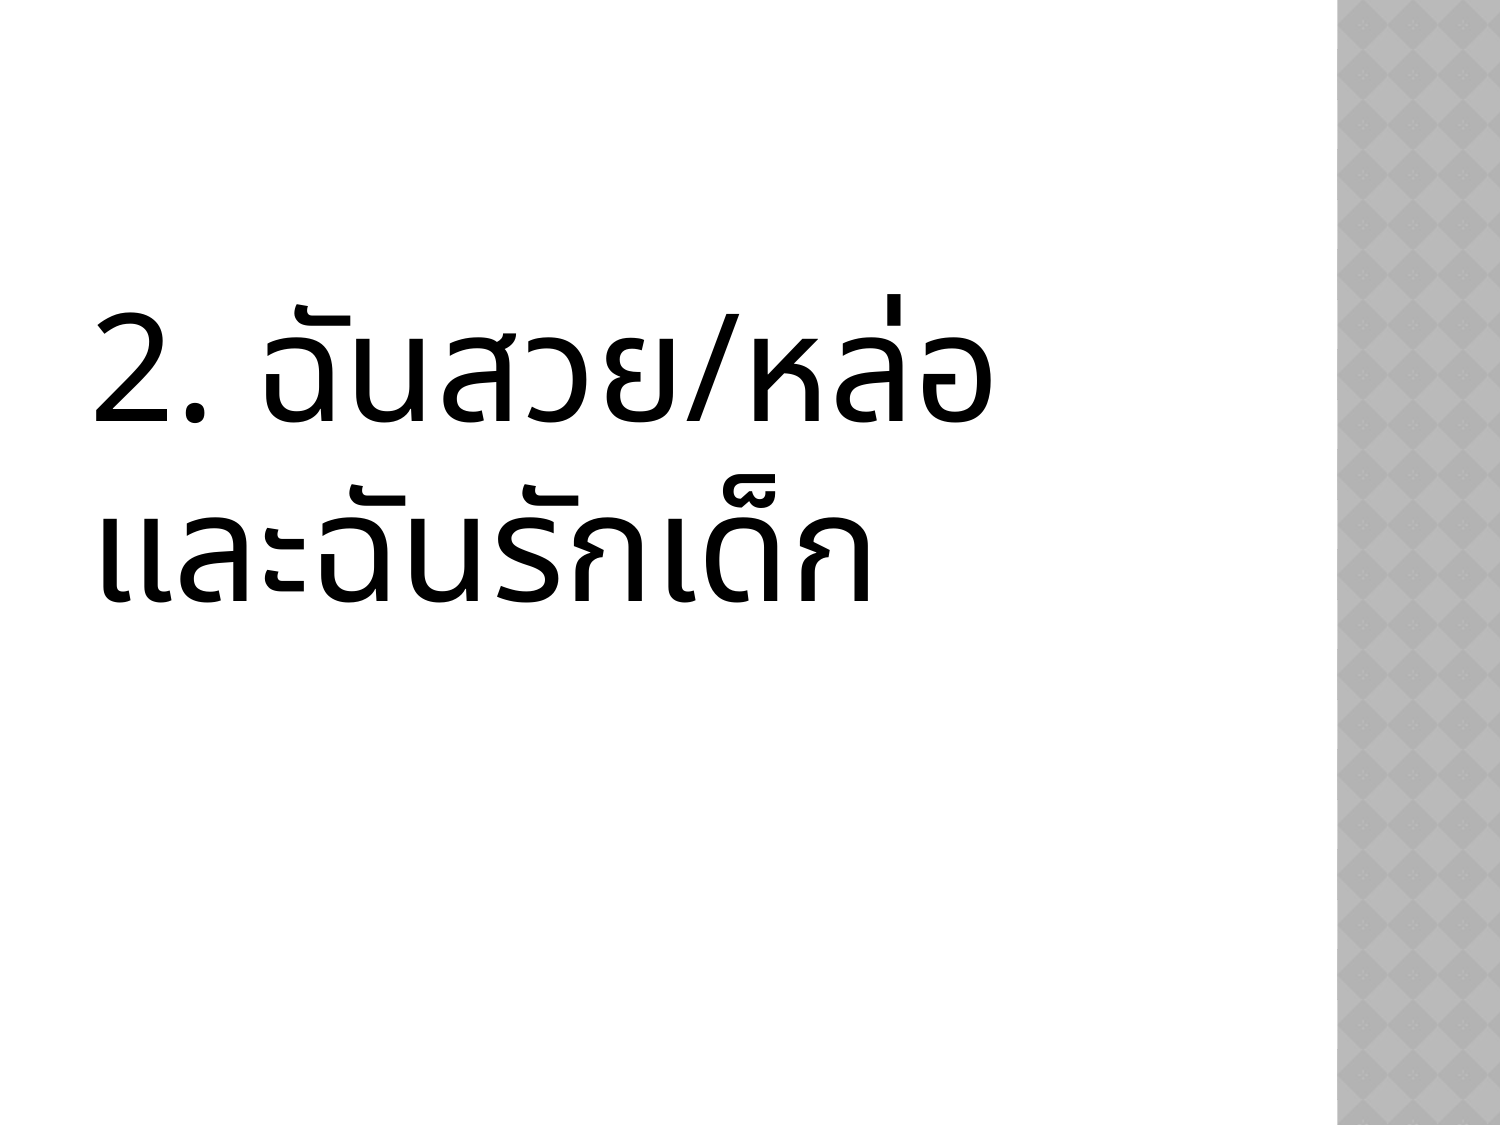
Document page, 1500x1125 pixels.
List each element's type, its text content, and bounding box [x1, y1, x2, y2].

list 2. ฉันสวย/หล่อ และฉันรักเด็ก [75, 264, 1263, 1059]
